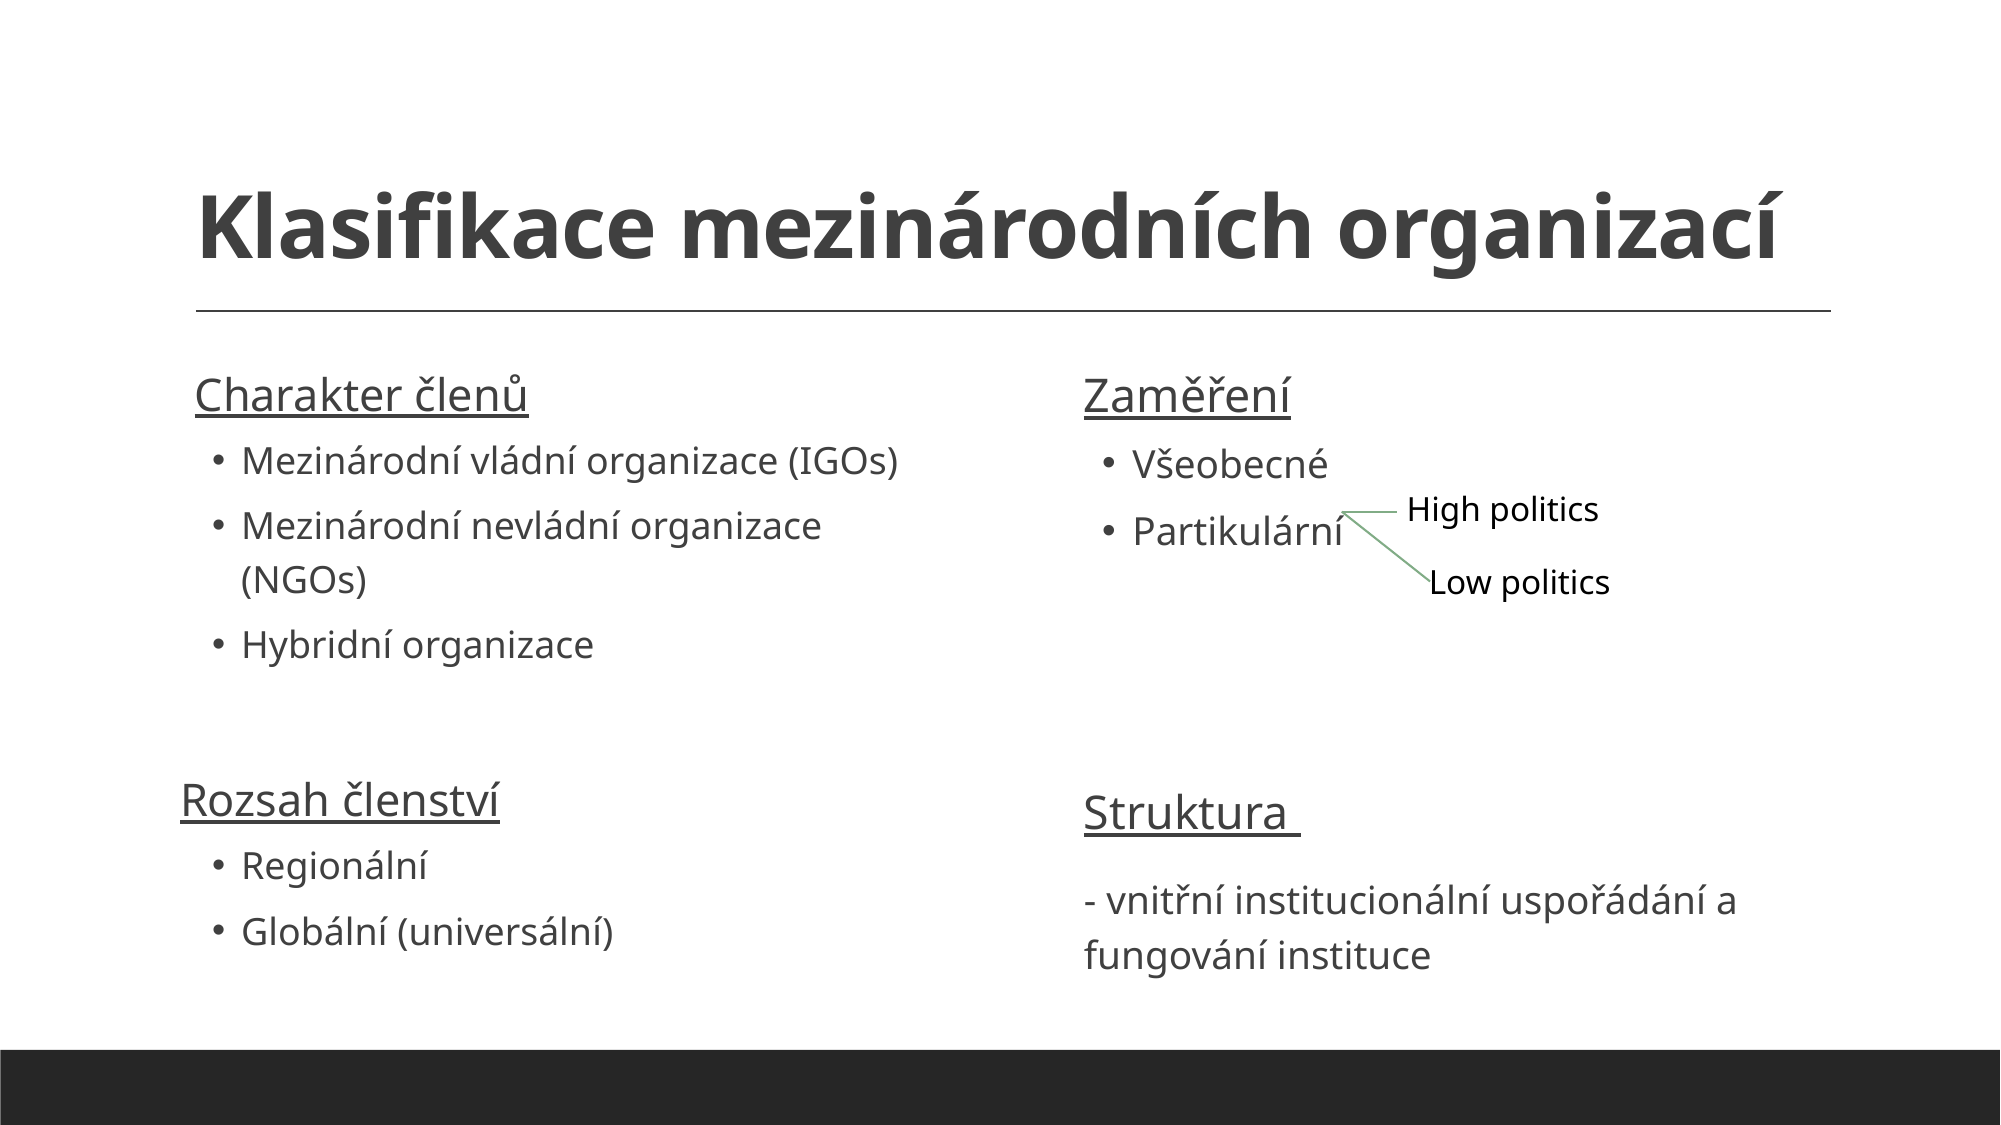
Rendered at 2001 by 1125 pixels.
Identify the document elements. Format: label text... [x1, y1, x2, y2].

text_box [1341, 511, 1431, 582]
title Klasifikace mezinárodních organizací [180, 47, 1830, 285]
list Zaměření Všeobecné Partikulární Struktura - vnitřní institucionální uspořádání a fungování instituce [1068, 347, 1866, 987]
text_box High politics [1391, 480, 1615, 554]
list Charakter členů Mezinárodní vládní organizace (IGOs) Mezinárodní nevládní organizace (NGOs) Hybridní organizace Rozsah členství Regionální Globální (universální) [180, 347, 942, 963]
text_box Low politics [1413, 554, 1626, 654]
